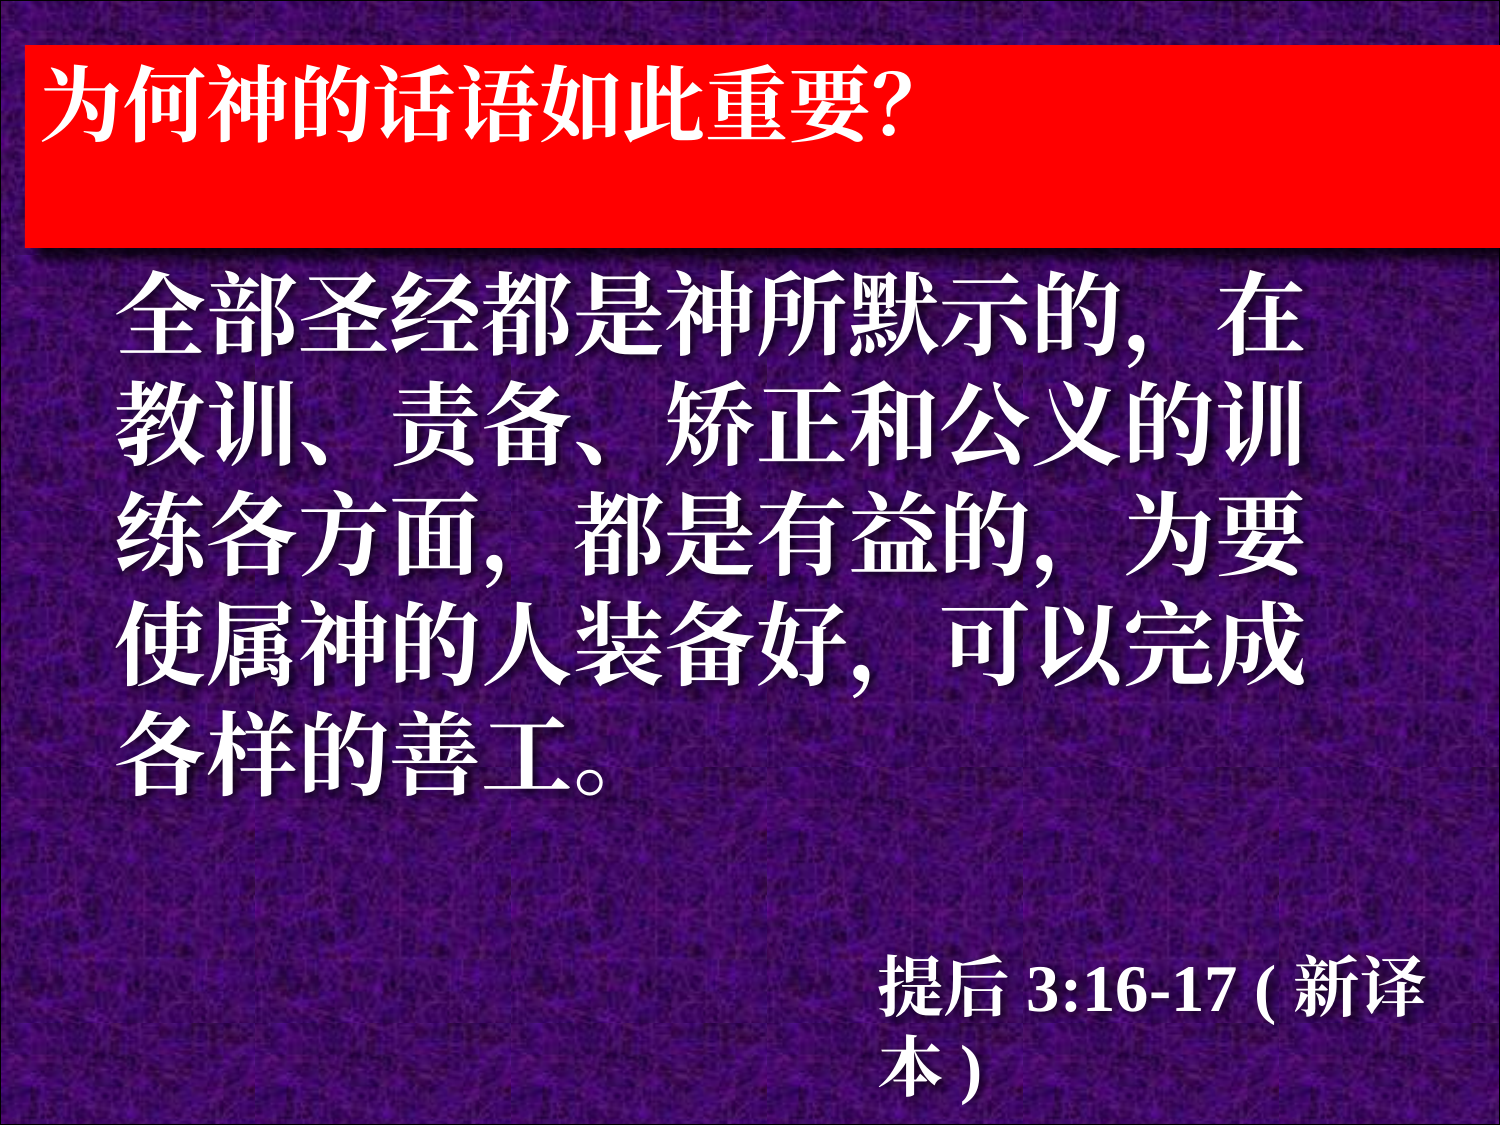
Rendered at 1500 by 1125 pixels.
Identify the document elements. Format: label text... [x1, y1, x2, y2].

title 为何神的话语如此重要？ [24, 45, 1500, 248]
text_box 全部圣经都是神所默示的，在教训、责备、矫正和公义的训练各方面，都是有益的，为要使属神的人装备好，可以完成各样的善工。 [99, 269, 1413, 815]
text_box [0, 0, 1500, 1125]
text_box 提后3:16-17 (新译本) [862, 937, 1488, 1113]
